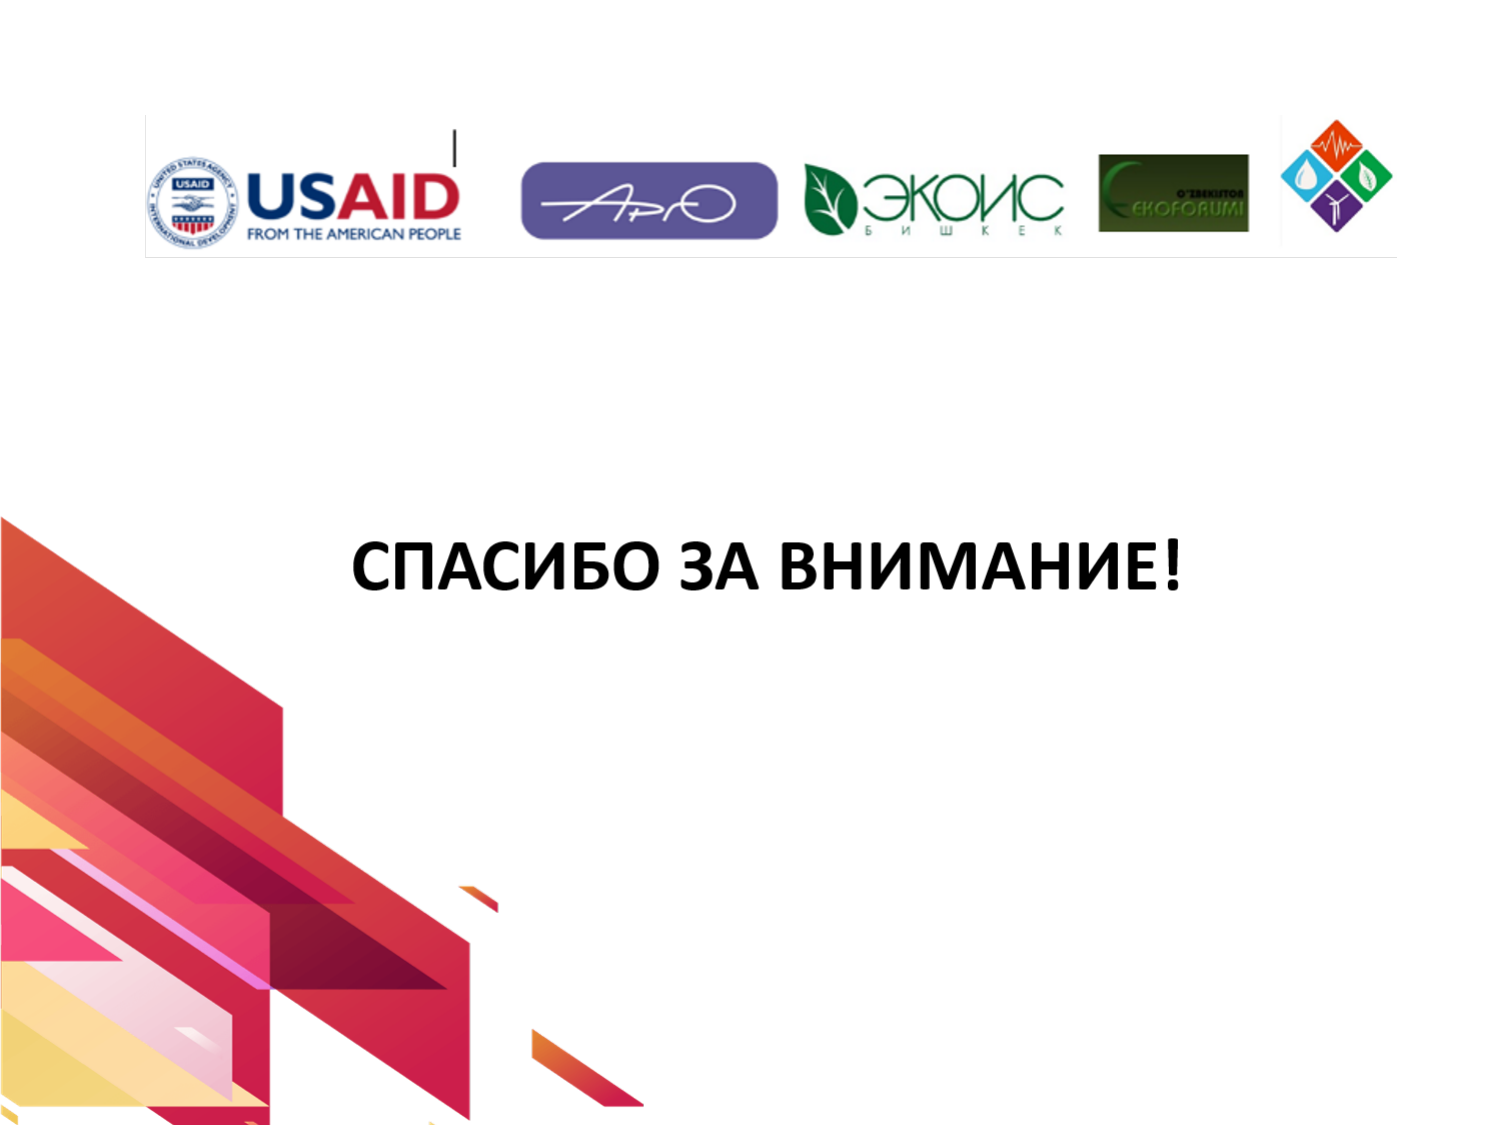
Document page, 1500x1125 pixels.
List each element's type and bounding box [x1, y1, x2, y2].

picture [0, 115, 1397, 1125]
